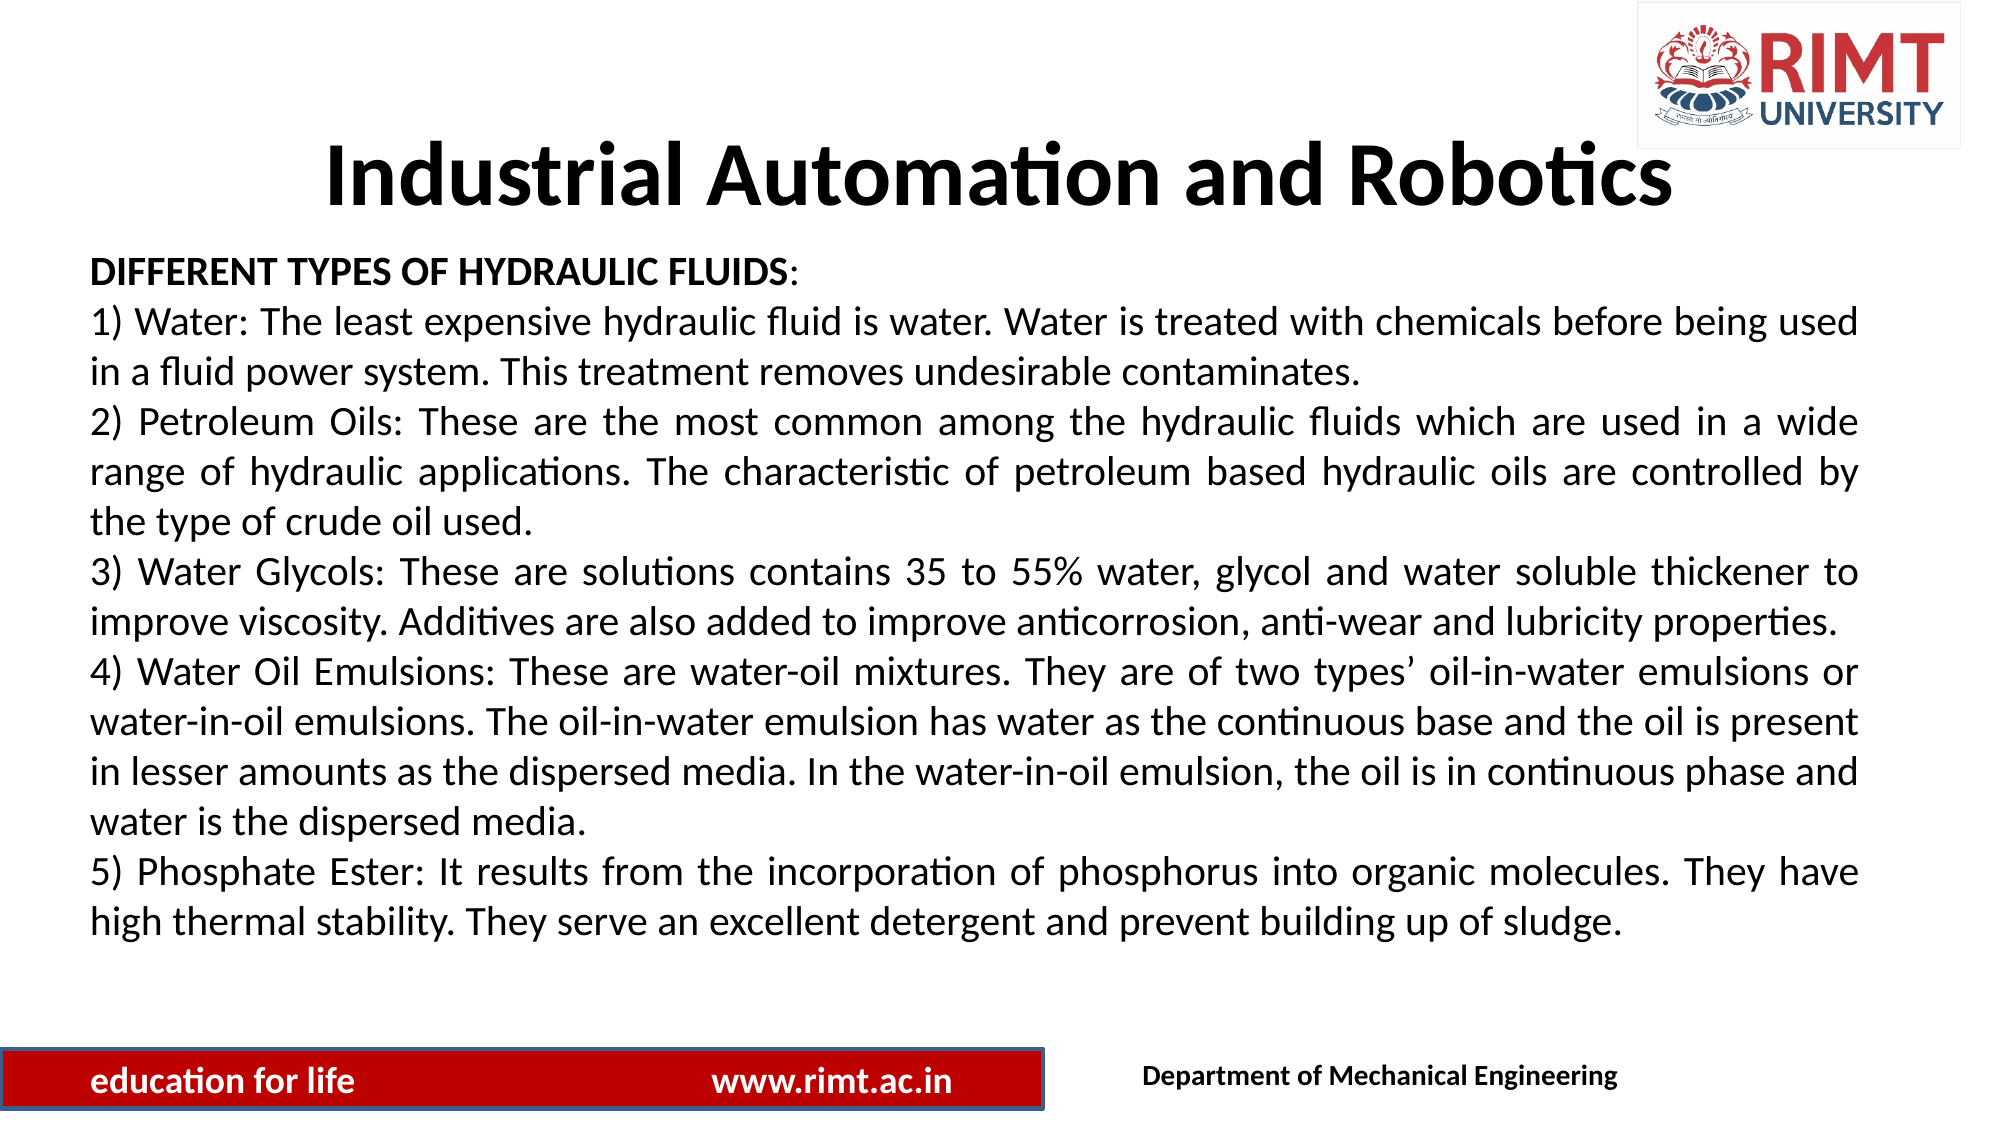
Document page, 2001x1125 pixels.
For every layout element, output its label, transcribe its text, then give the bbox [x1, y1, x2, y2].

title Industrial Automation and Robotics [99, 75, 1900, 263]
picture [1637, 1, 1961, 149]
text_box DIFFERENT TYPES OF HYDRAULIC FLUIDS: 1) Water: The least expensive hydraulic fluid is water. Water is treated with chemicals before being used in a fluid power system. This treatment removes undesirable contaminates. 2) Petroleum Oils: These are the most common among the hydraulic fluids which are used in a wide range of hydraulic applications. The characteristic of petroleum based hydraulic oils are controlled by the type of crude oil used. 3) Water Glycols: These are solutions contains 35 to 55% water, glycol and water soluble thickener to improve viscosity. Additives are also added to improve anticorrosion, anti-wear and lubricity properties. 4) Water Oil Emulsions: These are water-oil mixtures. They are of two types’ oil-in-water emulsions or water-in-oil emulsions. The oil-in-water emulsion has water as the continuous base and the oil is present in lesser amounts as the dispersed media. In the water-in-oil emulsion, the oil is in continuous phase and water is the dispersed media. 5) Phosphate Ester: It results from the incorporation of phosphorus into organic molecules. They have high thermal stability. They serve an excellent detergent and prevent building up of sludge. [74, 236, 1875, 952]
text_box Department of Mechanical Engineering [1042, 1044, 1718, 1104]
text_box education for life www.rimt.ac.in [0, 1047, 1045, 1111]
